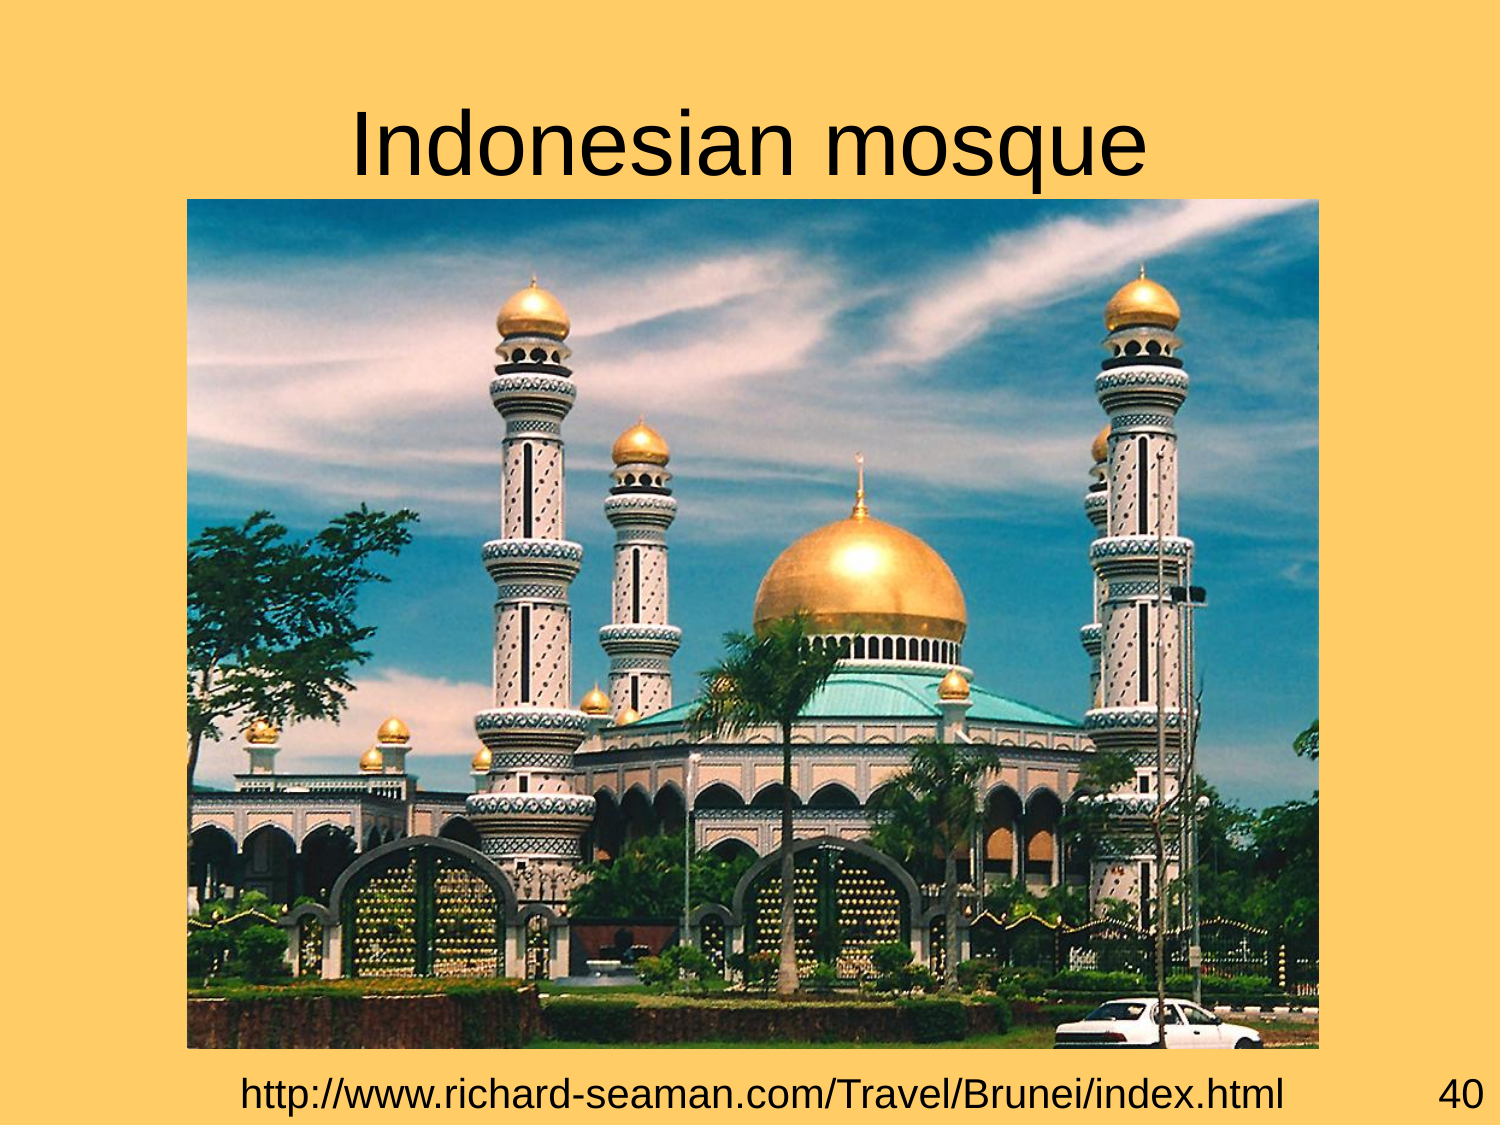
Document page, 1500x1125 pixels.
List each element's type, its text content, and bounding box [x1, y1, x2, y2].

picture [187, 199, 1319, 1049]
text_box 40 [1423, 1059, 1500, 1125]
text_box http://www.richard-seaman.com/Travel/Brunei/index.html [225, 1059, 1301, 1125]
picture [918, 199, 928, 208]
title Indonesian mosque [74, 44, 1426, 233]
